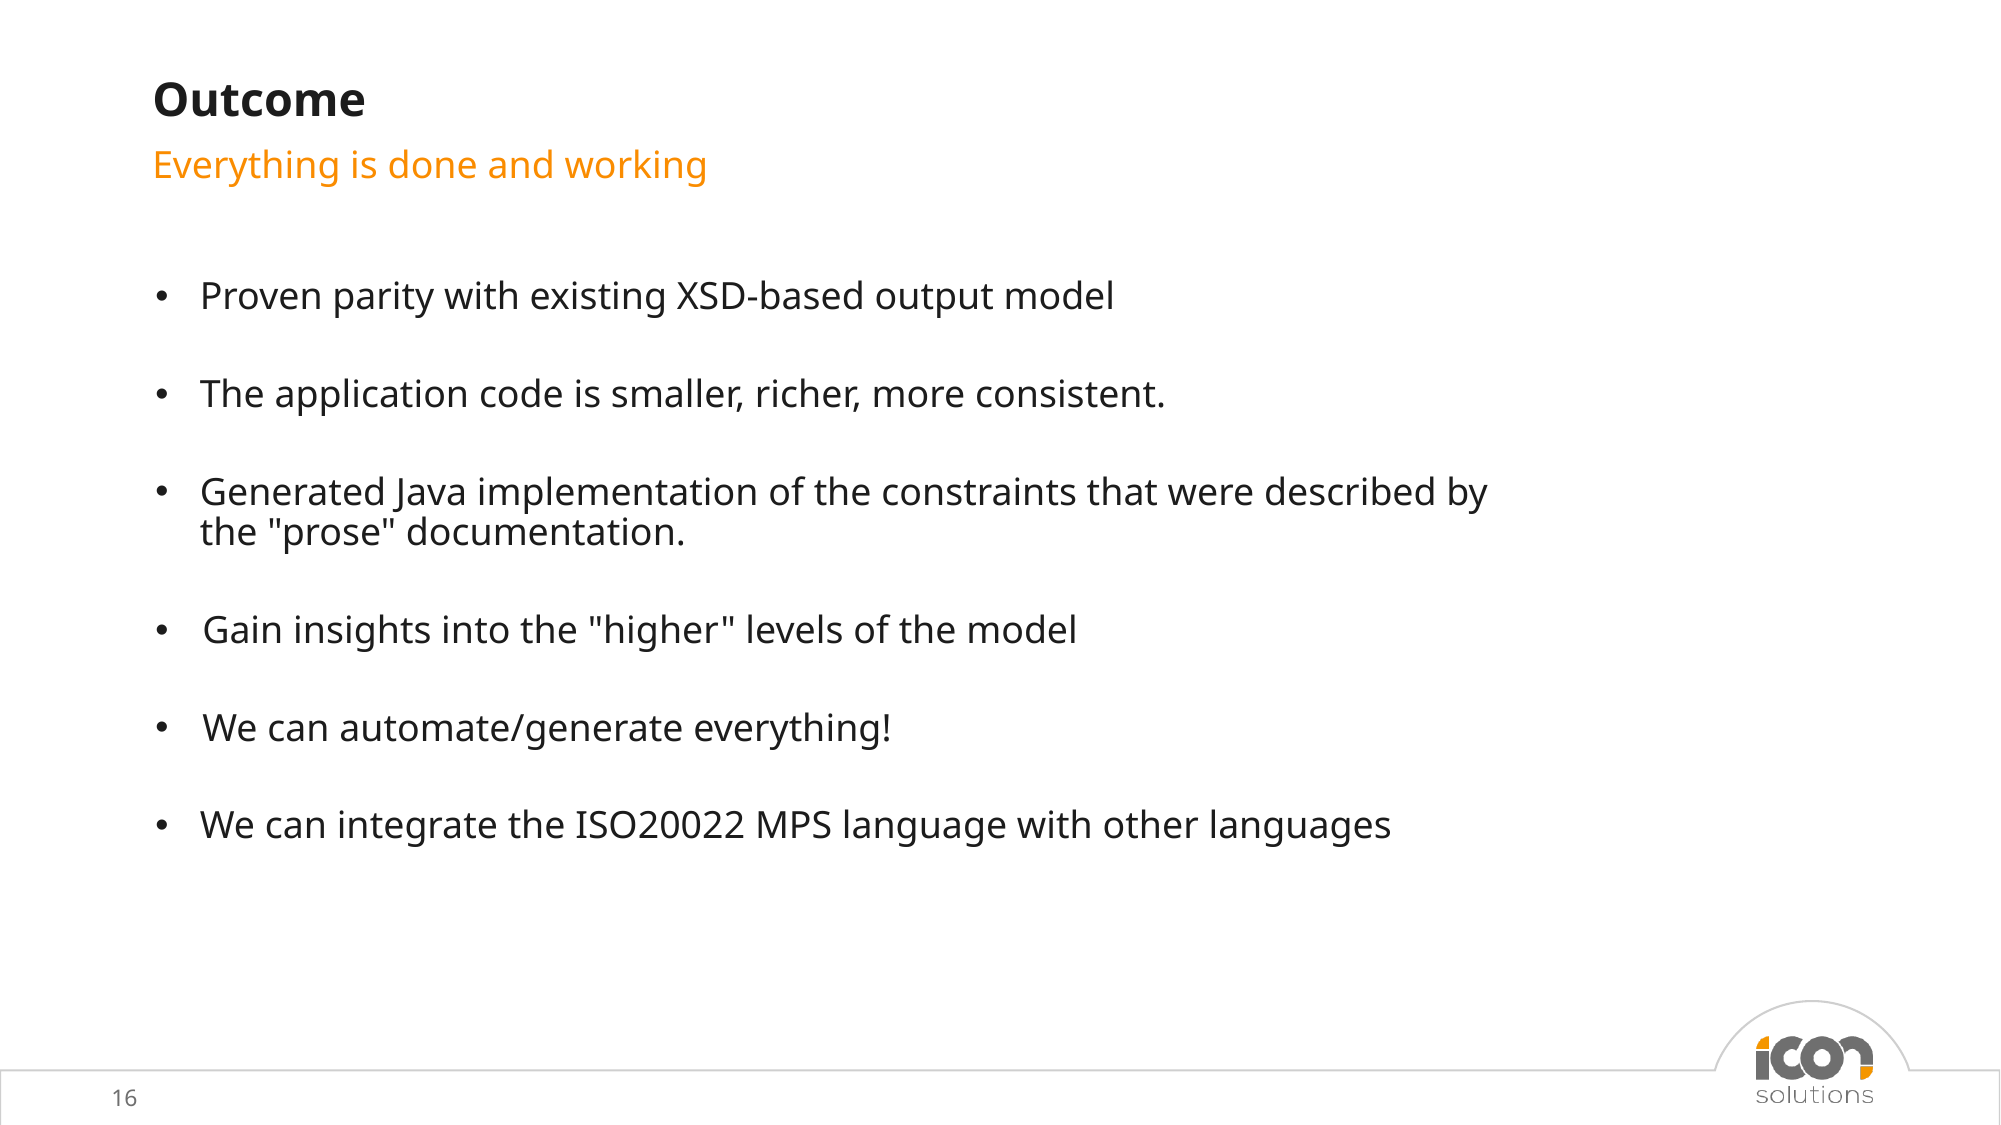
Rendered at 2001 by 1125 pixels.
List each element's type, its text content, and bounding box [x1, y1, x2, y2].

list Everything is done and working [137, 138, 1870, 232]
slide_number 16 [6, 1069, 138, 1125]
title Outcome [137, 68, 1870, 134]
picture [1756, 1036, 1873, 1103]
text_box Proven parity with existing XSD-based output model The application code is smaller, richer, more consistent. Generated Java implementation of the constraints that were described by the "prose" documentation. Gain insights into the "higher" levels of the model We can automate/generate everything! We can integrate the ISO20022 MPS language with other languages [155, 224, 1579, 945]
